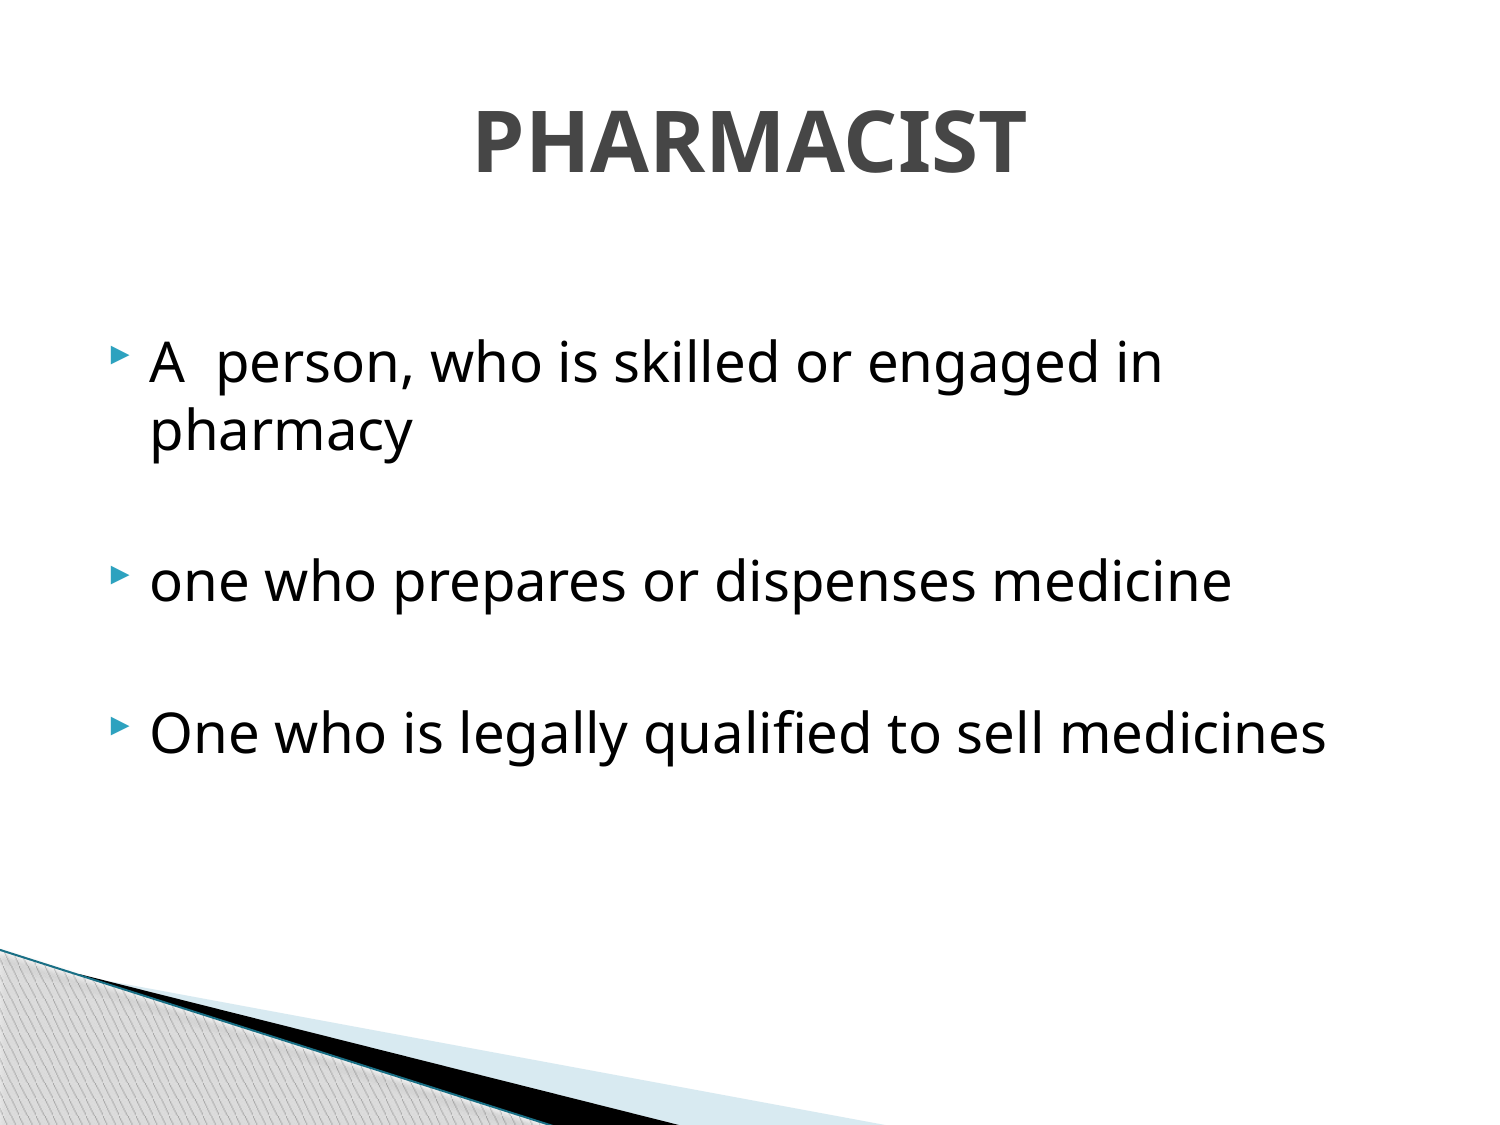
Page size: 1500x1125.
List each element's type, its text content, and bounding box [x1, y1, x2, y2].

title PHARMACIST [75, 45, 1425, 233]
list A person, who is skilled or engaged in pharmacy one who prepares or dispenses medicine One who is legally qualified to sell medicines [75, 243, 1425, 986]
